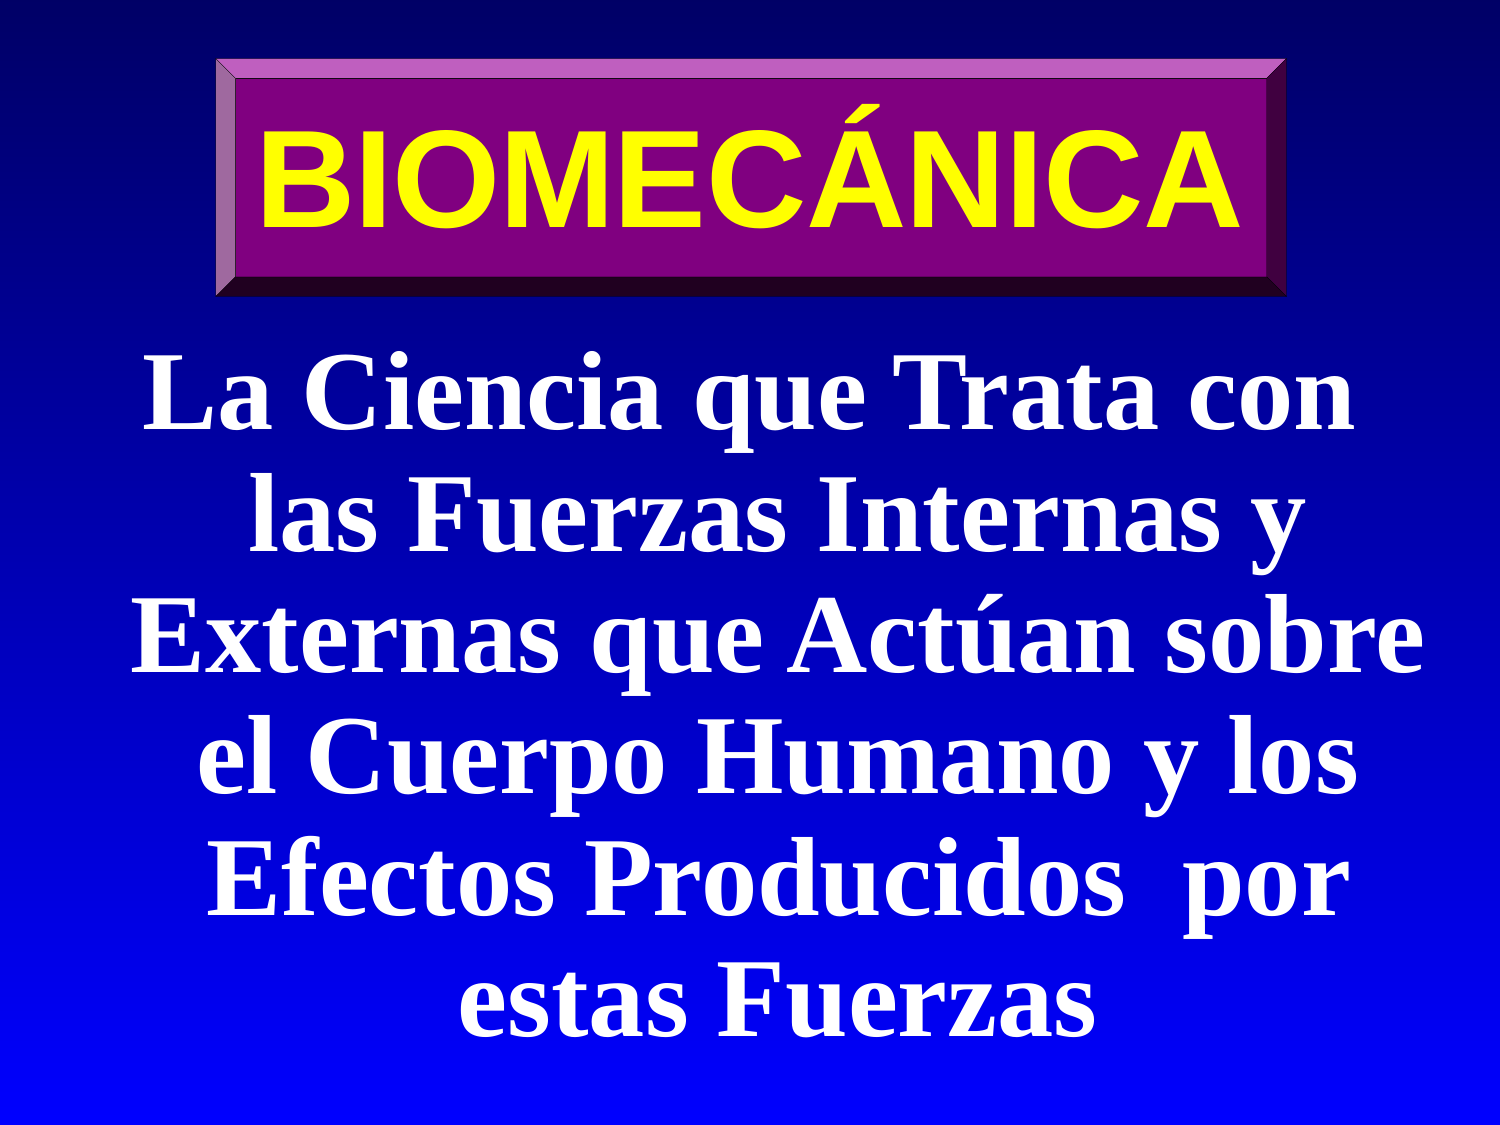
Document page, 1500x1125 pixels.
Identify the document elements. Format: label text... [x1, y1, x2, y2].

text_box La Ciencia que Trata con las Fuerzas Internas y Externas que Actúan sobre el Cuerpo Humano y los Efectos Producidos por estas Fuerzas [50, 324, 1450, 1050]
picture [212, 56, 1300, 300]
